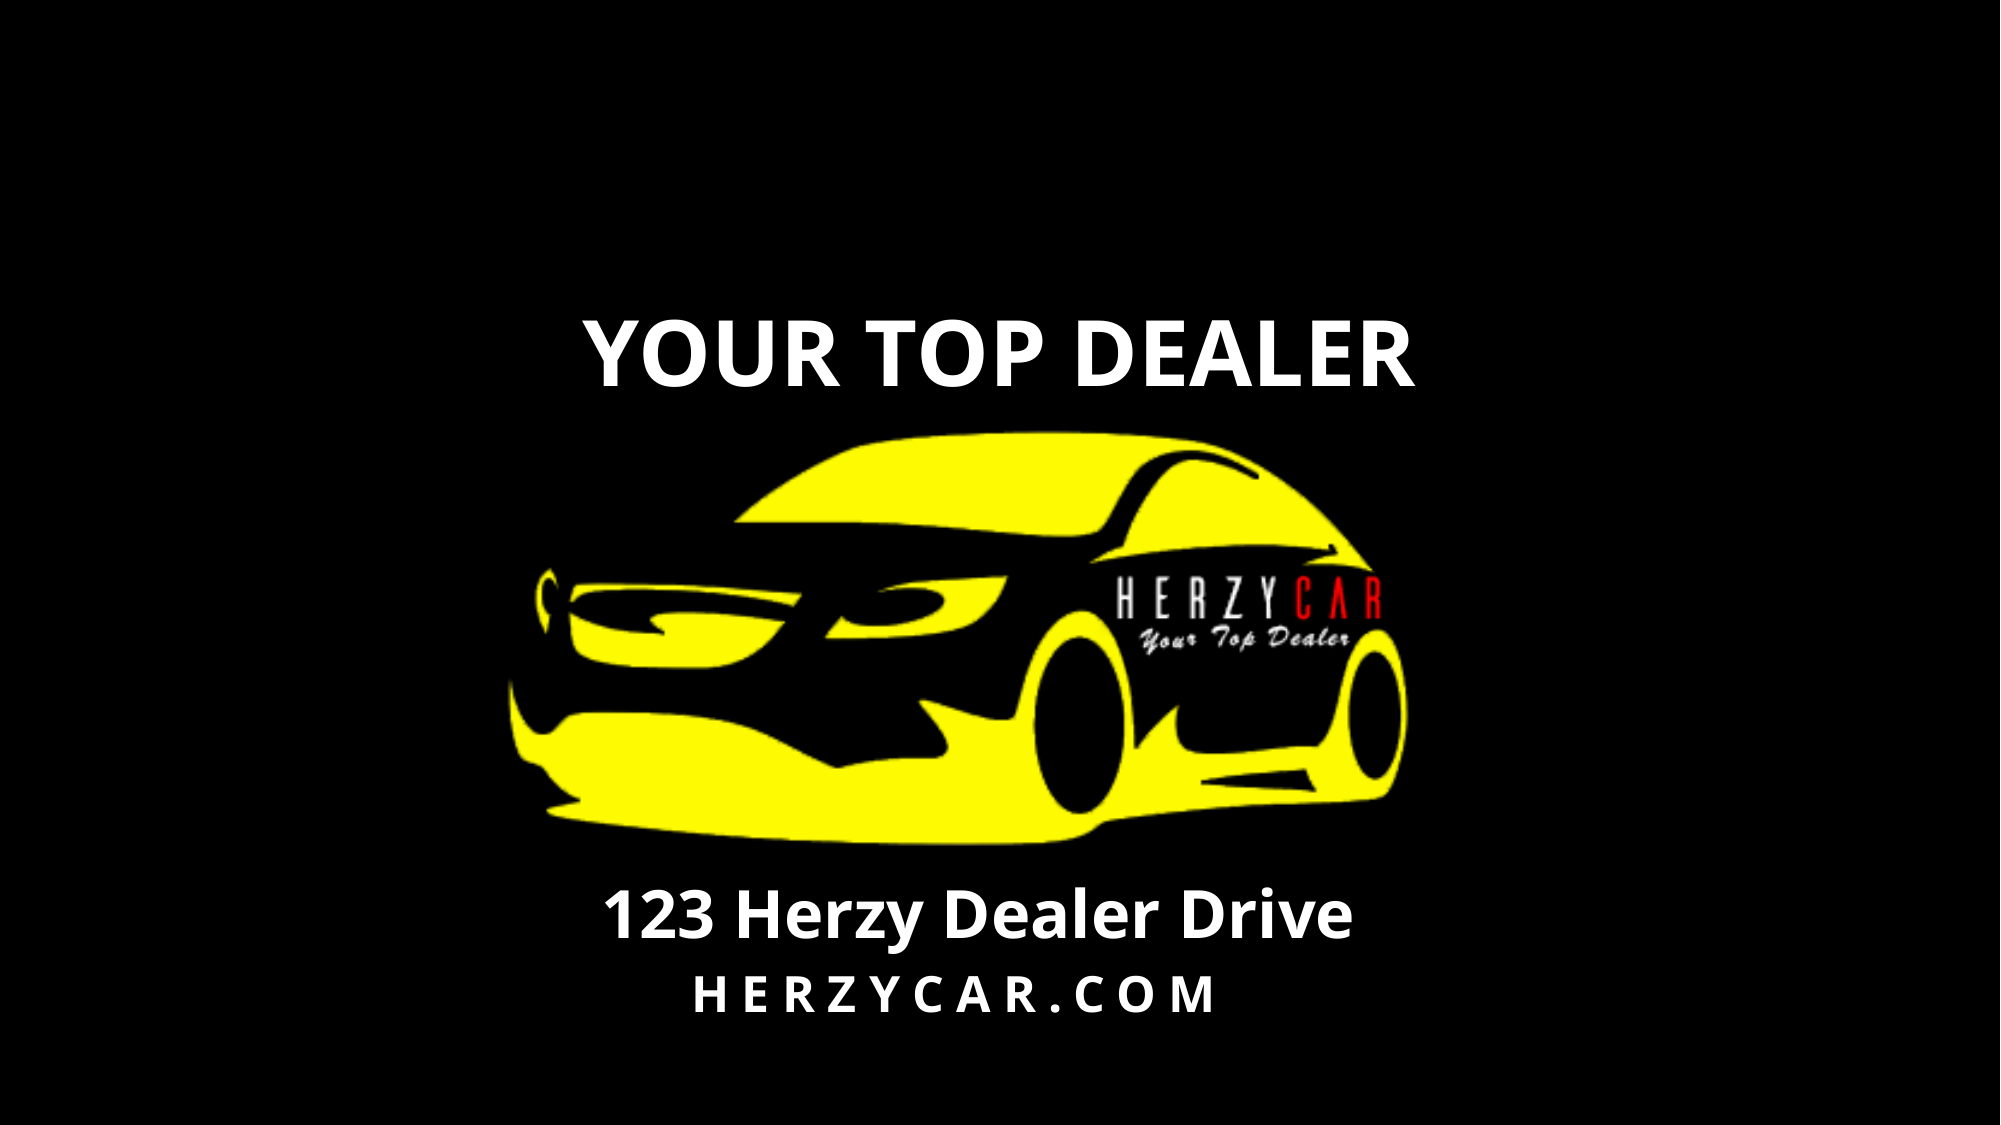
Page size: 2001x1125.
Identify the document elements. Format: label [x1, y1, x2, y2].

picture [338, 32, 1541, 1125]
